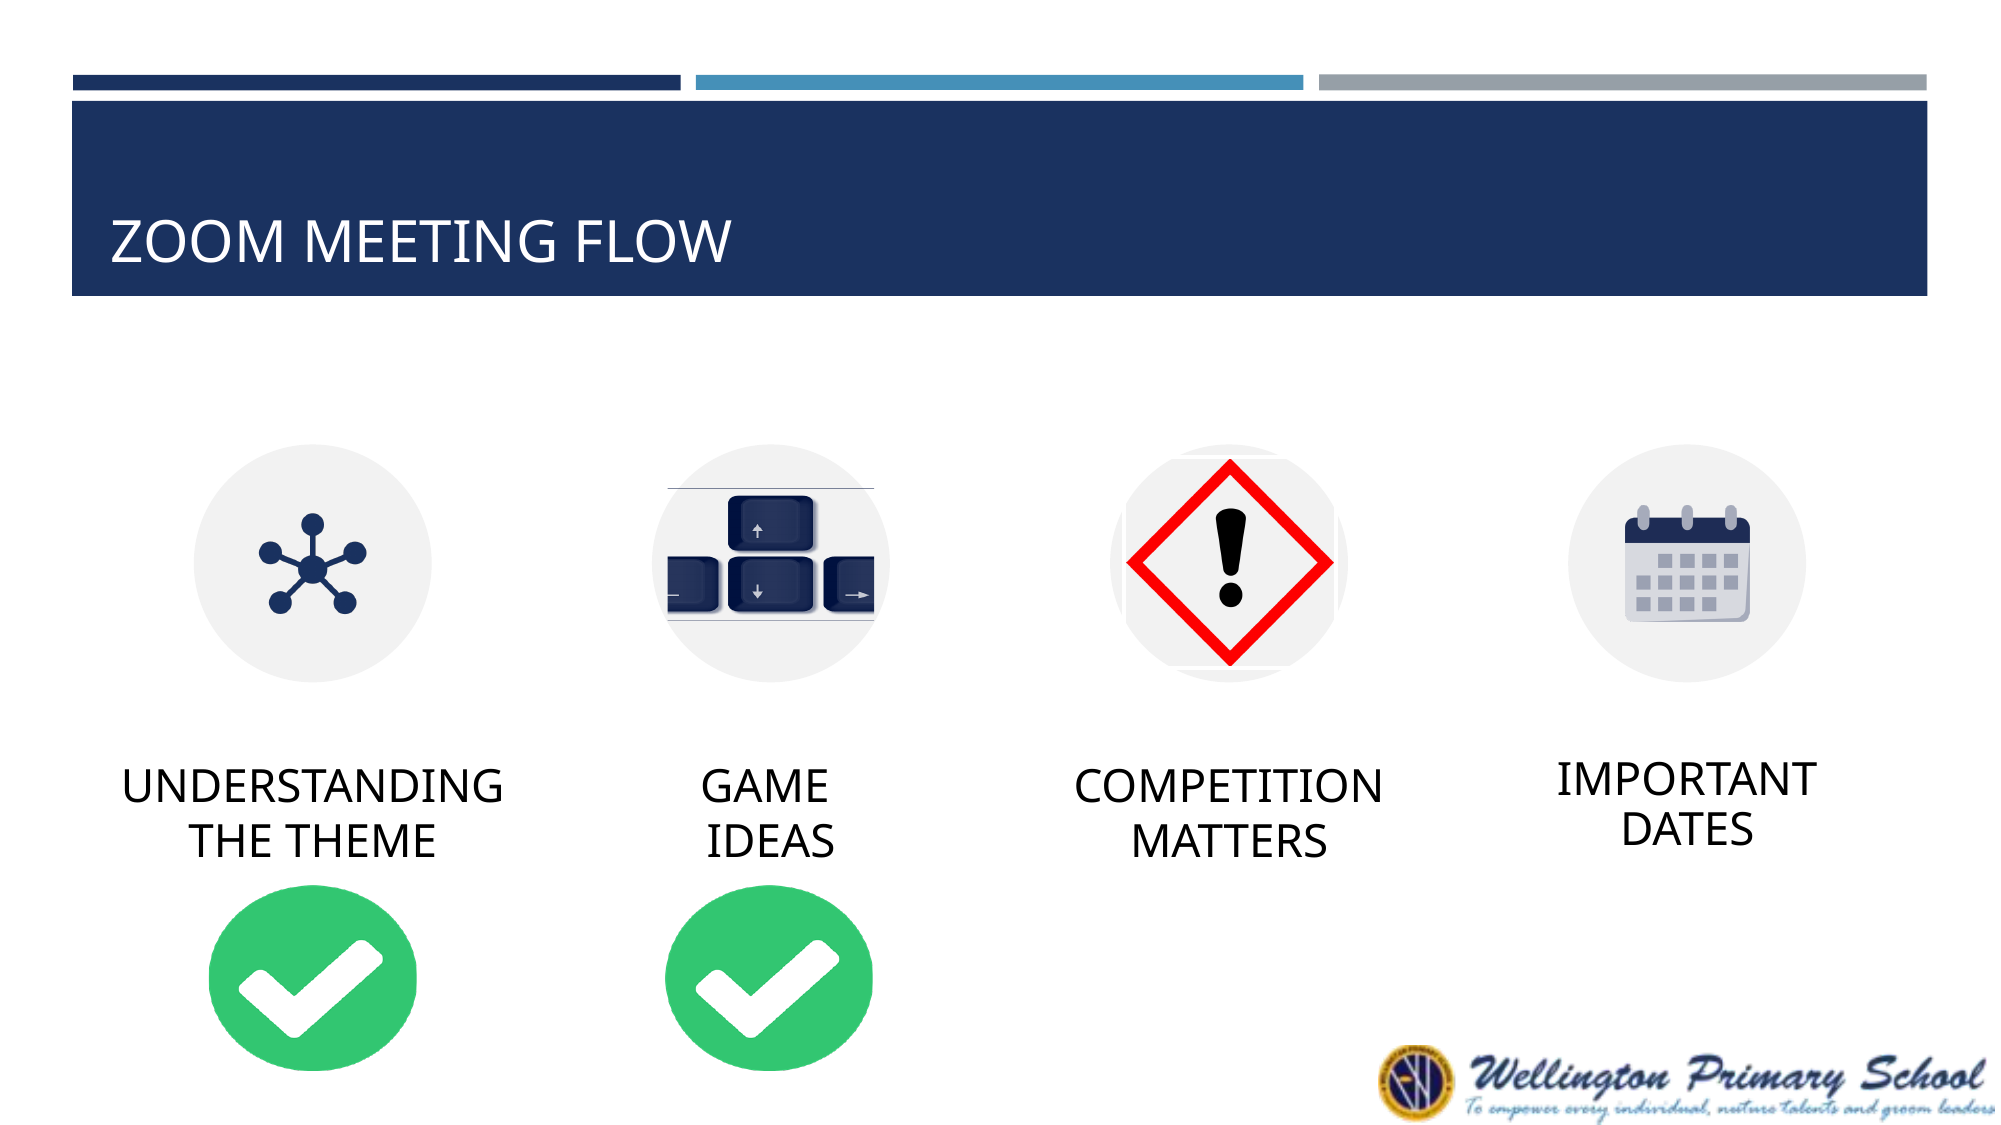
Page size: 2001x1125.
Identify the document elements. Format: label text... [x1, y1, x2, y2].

text_box [208, 886, 417, 1071]
title ZOOM MEETING FLOW [95, 115, 1905, 282]
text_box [117, 444, 1883, 875]
picture [1378, 1045, 1995, 1125]
text_box [665, 886, 873, 1071]
picture [1125, 458, 1335, 667]
